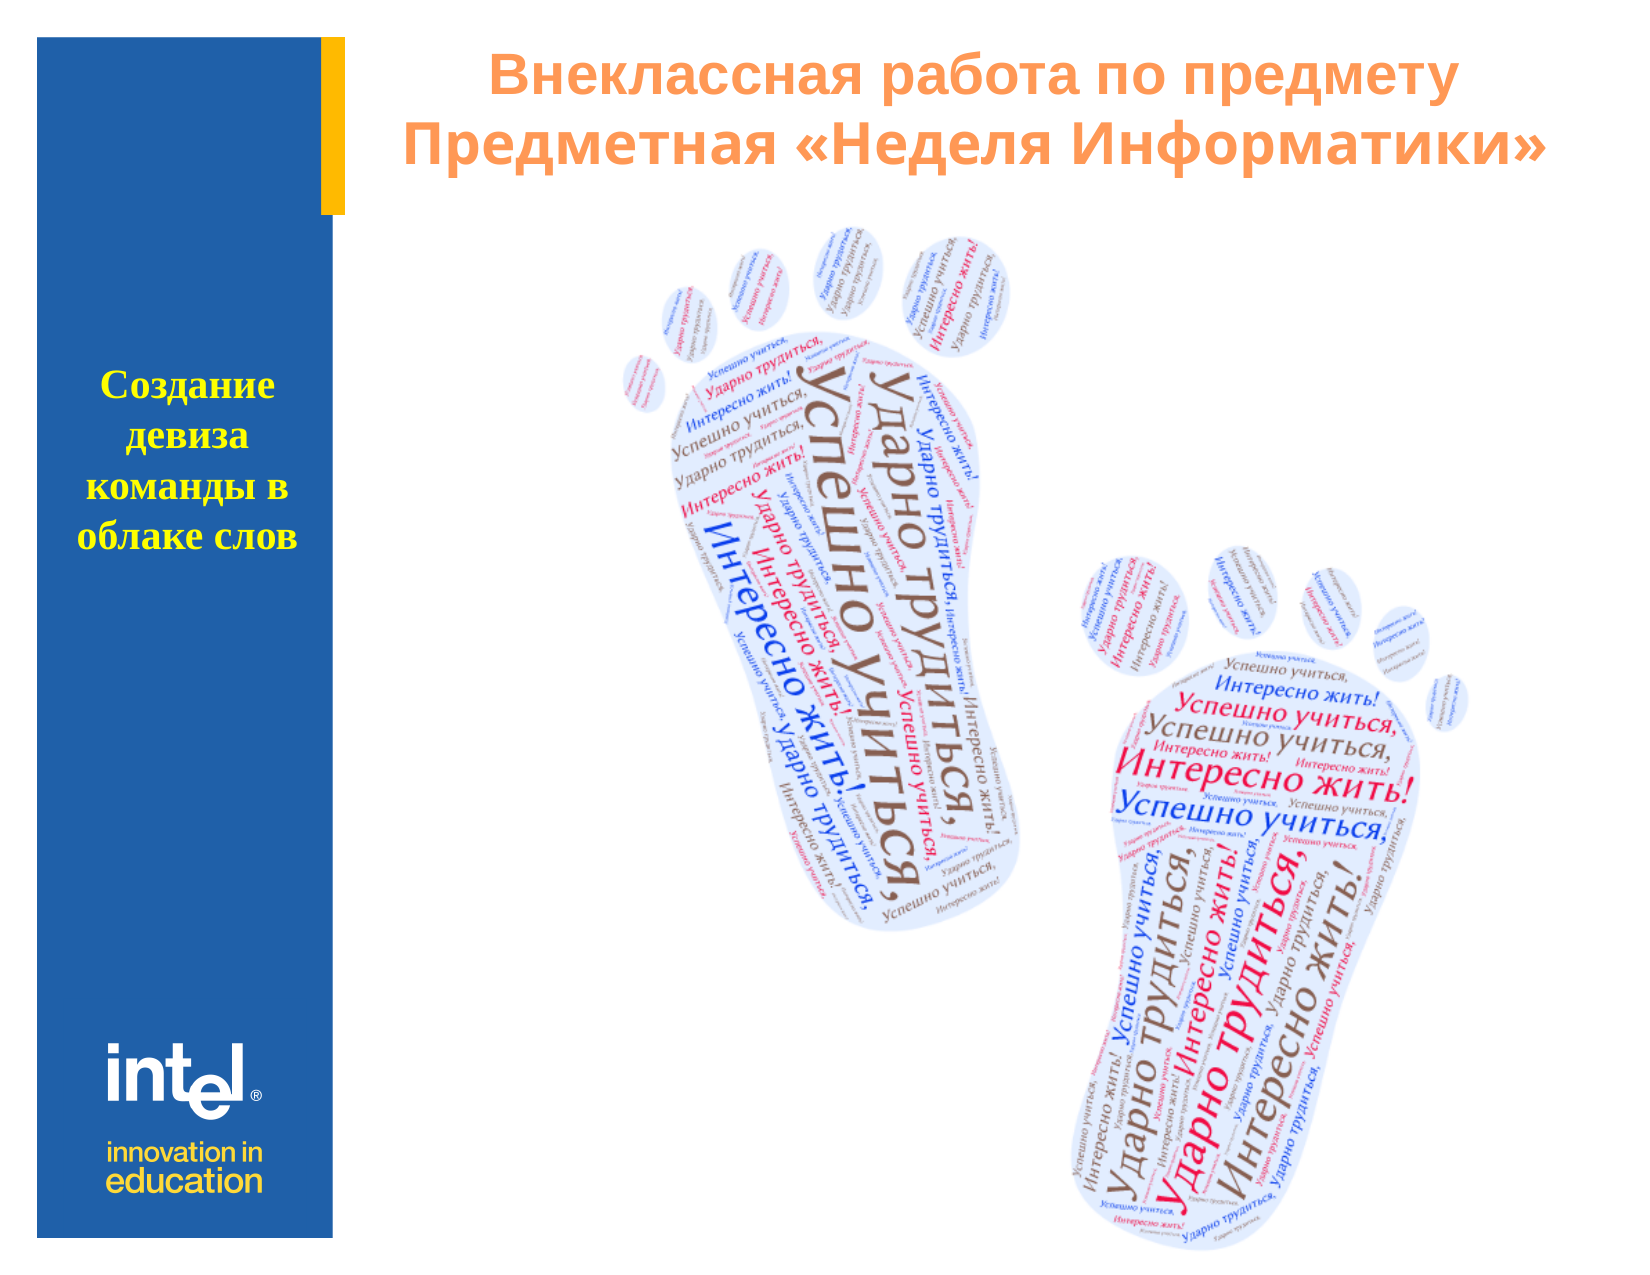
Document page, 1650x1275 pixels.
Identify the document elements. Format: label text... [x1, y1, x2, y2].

picture [37, 37, 345, 1238]
picture [599, 199, 1488, 1275]
text_box Внеклассная работа по предмету Предметная «Неделя Информатики» [362, 24, 1588, 188]
text_box Создание девиза команды в облаке слов [37, 349, 338, 565]
